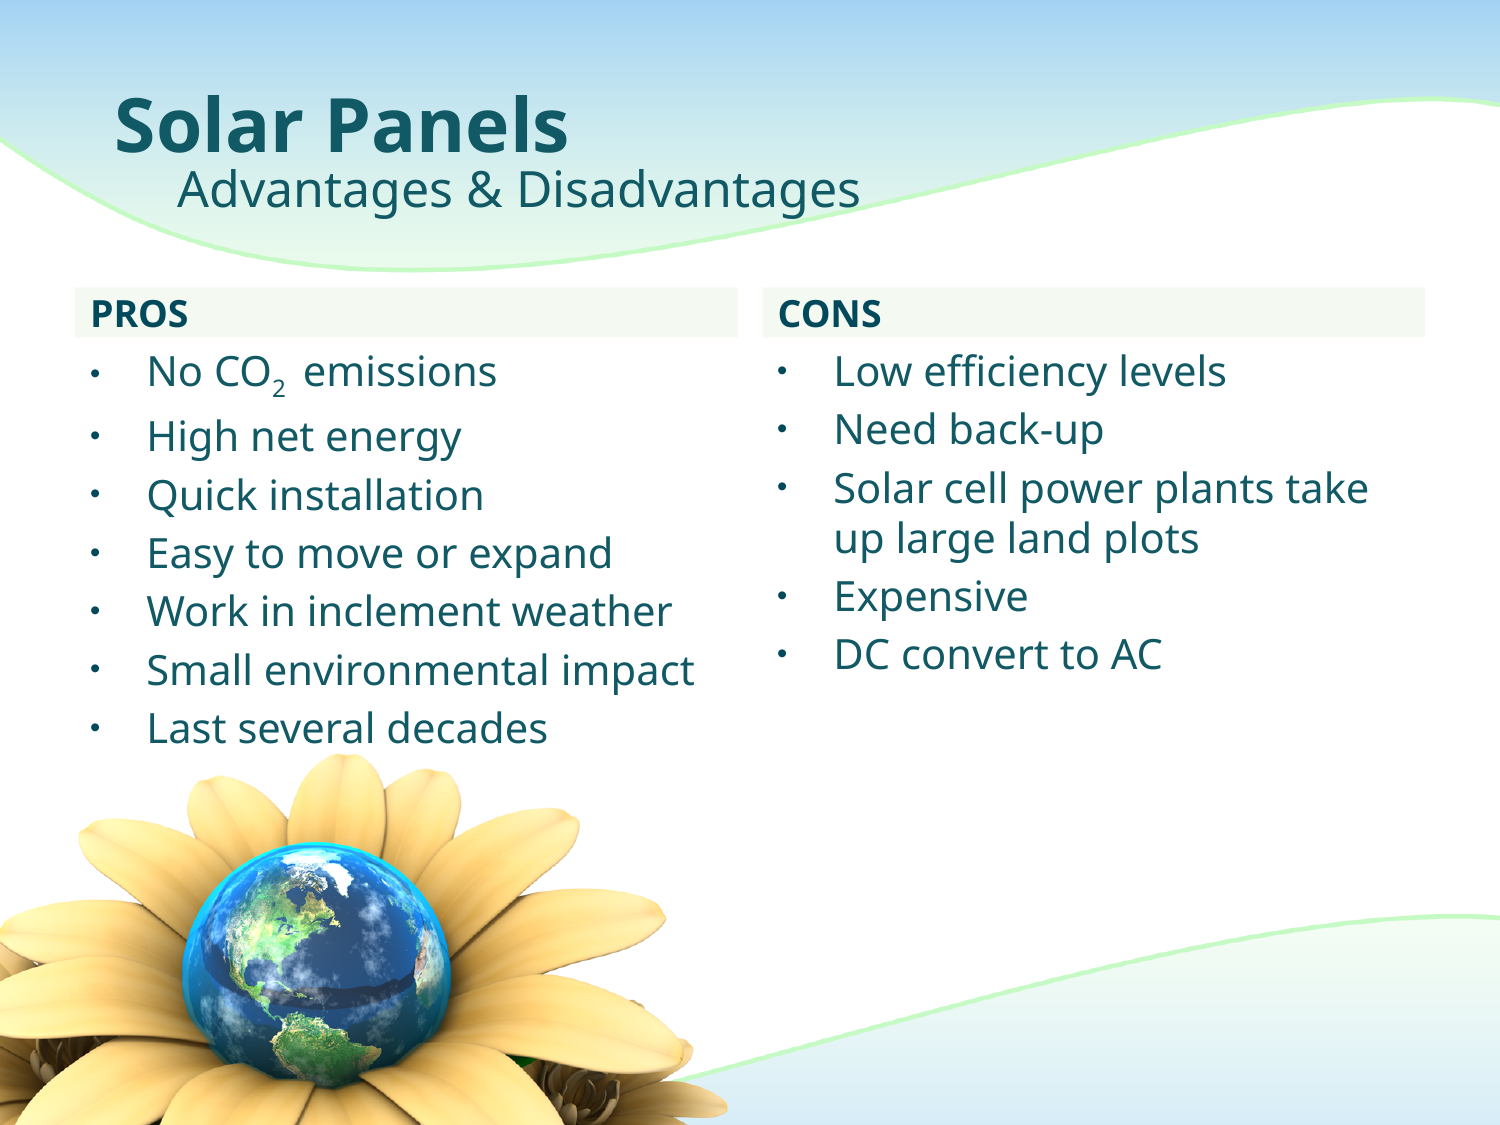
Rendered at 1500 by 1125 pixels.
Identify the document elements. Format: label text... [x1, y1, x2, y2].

list cons [762, 287, 1426, 338]
list Low efficiency levels Need back-up Solar cell power plants take up large land plots Expensive DC convert to AC [761, 337, 1426, 1006]
picture [0, 0, 1500, 1125]
list Advantages & Disadvantages [162, 149, 1500, 226]
list No CO2 emissions High net energy Quick installation Easy to move or expand Work in inclement weather Small environmental impact Last several decades [74, 337, 738, 1006]
title Solar Panels [99, 70, 1451, 176]
list pros [74, 287, 738, 337]
